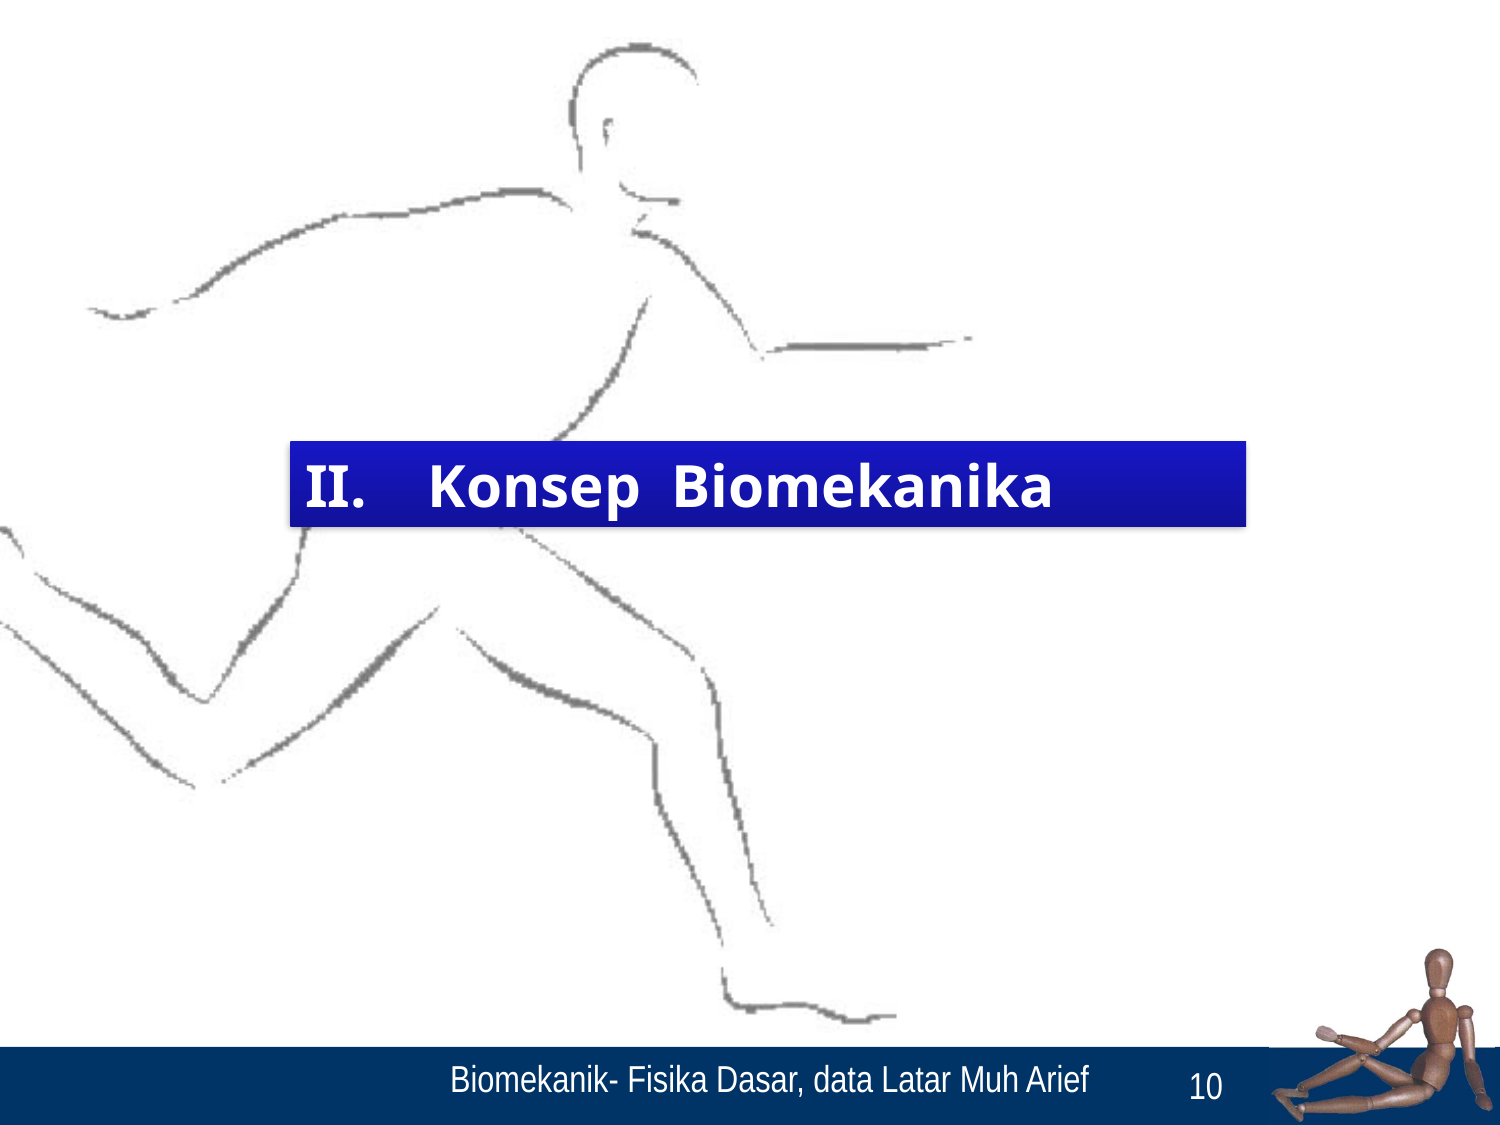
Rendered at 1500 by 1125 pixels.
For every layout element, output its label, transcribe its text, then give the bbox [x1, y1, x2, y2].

picture [1269, 946, 1495, 1125]
picture [0, 37, 999, 1033]
slide_number 10 [1173, 1054, 1287, 1125]
text_box II. Konsep Biomekanika [290, 441, 1247, 527]
footer Biomekanik- Fisika Dasar, data Latar Muh Arief [253, 1047, 1104, 1123]
